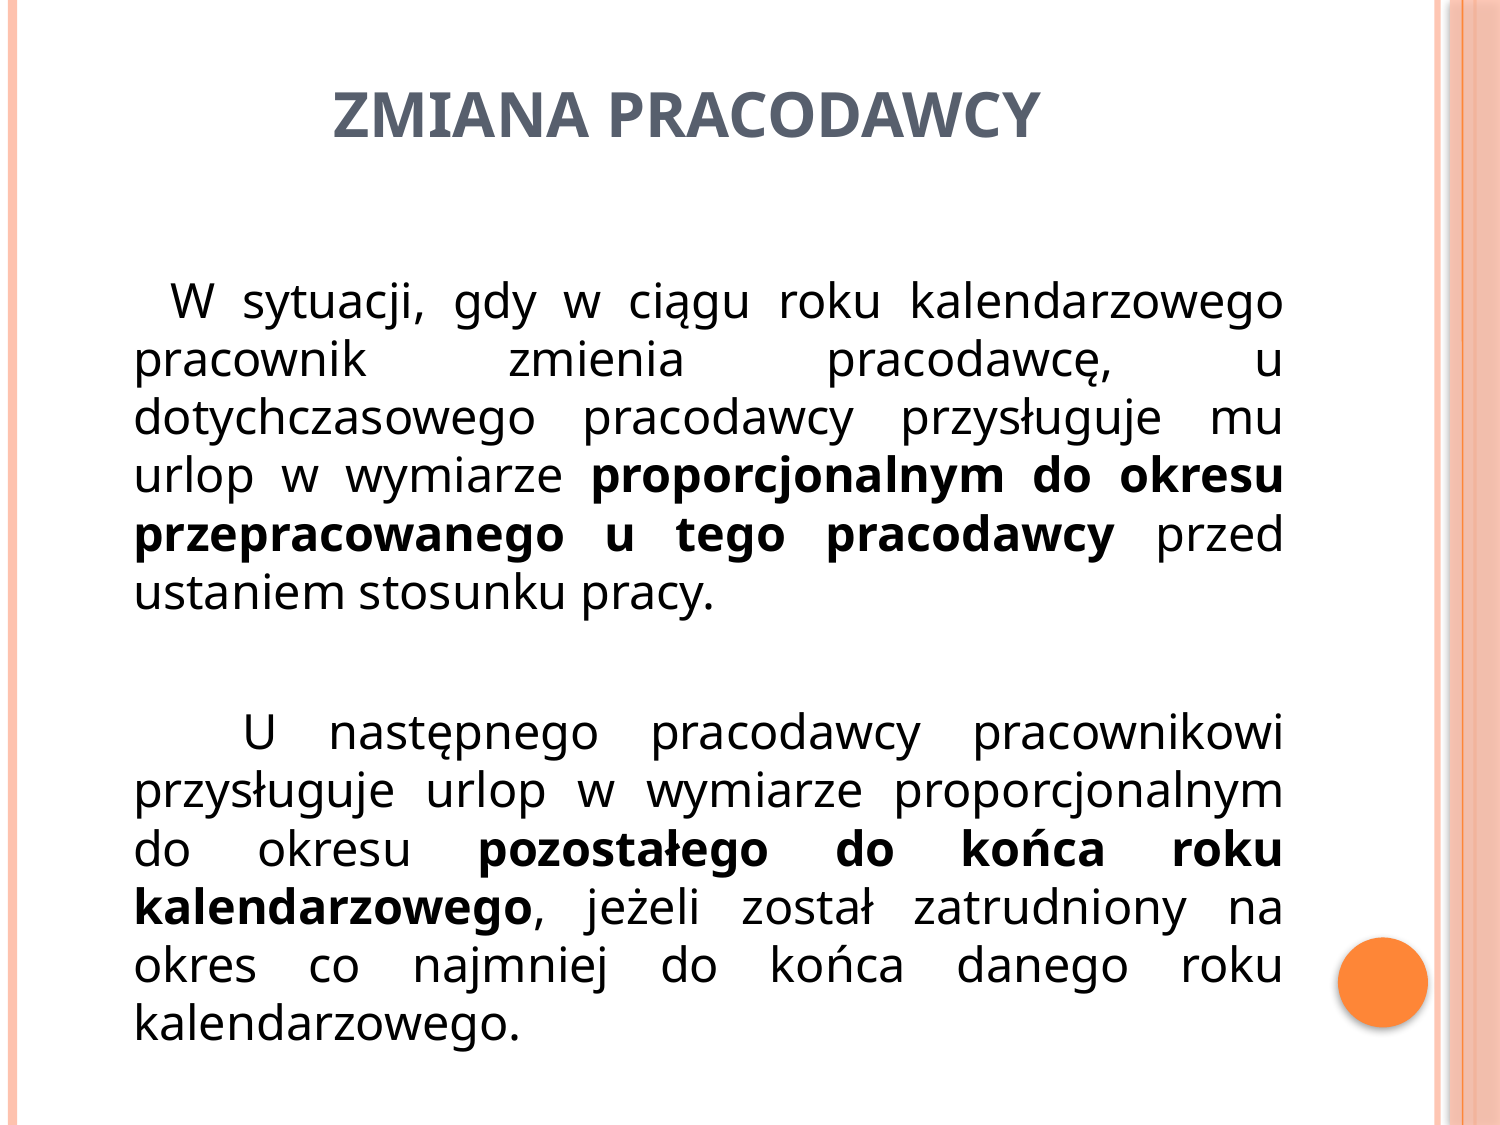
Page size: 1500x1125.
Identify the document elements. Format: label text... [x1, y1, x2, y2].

title Zmiana pracodawcy [75, 45, 1300, 233]
list W sytuacji, gdy w ciągu roku kalendarzowego pracownik zmienia pracodawcę, u dotychczasowego pracodawcy przysługuje mu urlop w wymiarze proporcjonalnym do okresu przepracowanego u tego pracodawcy przed ustaniem stosunku pracy. U następnego pracodawcy pracownikowi przysługuje urlop w wymiarze proporcjonalnym do okresu pozostałego do końca roku kalendarzowego, jeżeli został zatrudniony na okres co najmniej do końca danego roku kalendarzowego. [75, 262, 1300, 1062]
